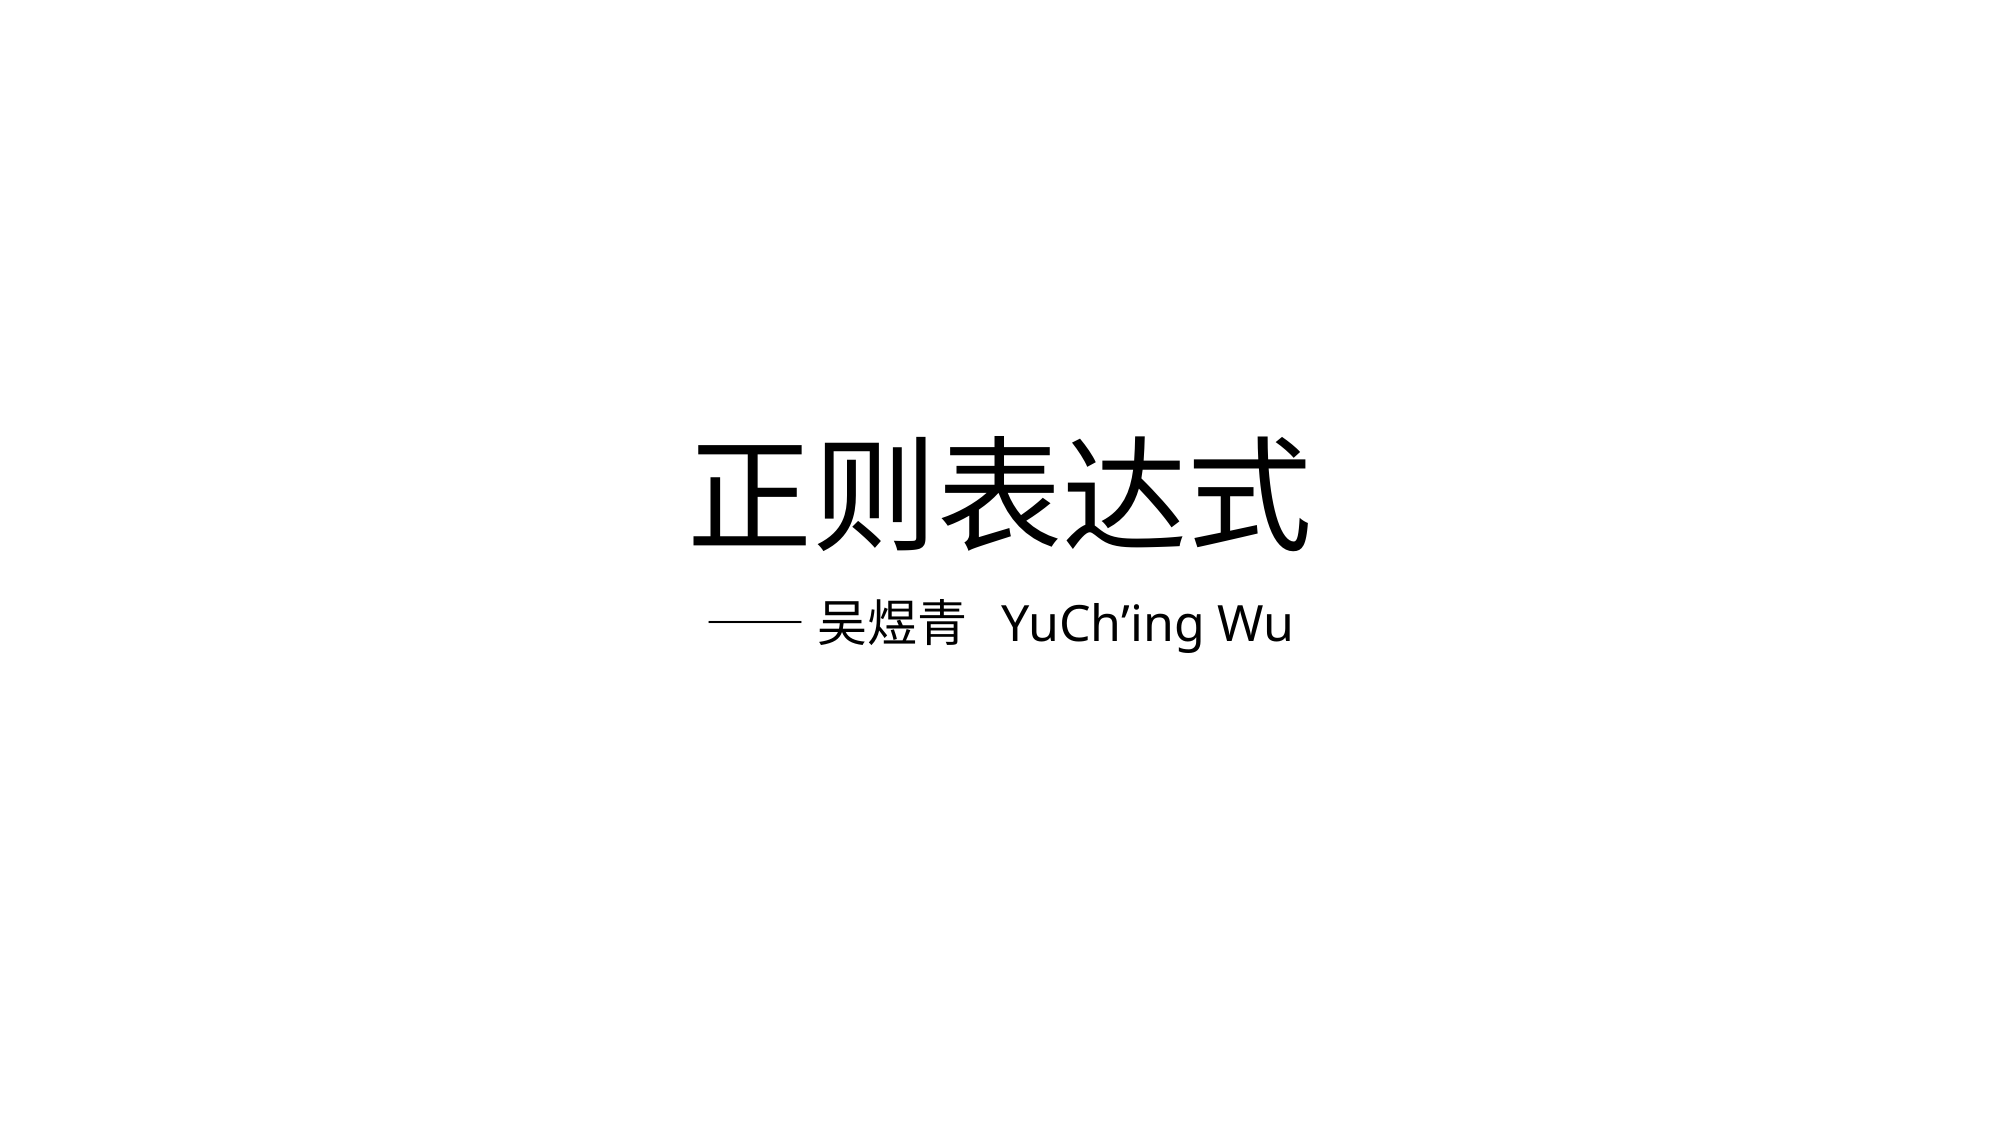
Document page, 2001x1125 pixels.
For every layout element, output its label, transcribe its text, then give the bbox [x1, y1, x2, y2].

title 正则表达式 [249, 184, 1750, 576]
subtitle ——吴煜青 YuCh’ing Wu [249, 590, 1750, 863]
